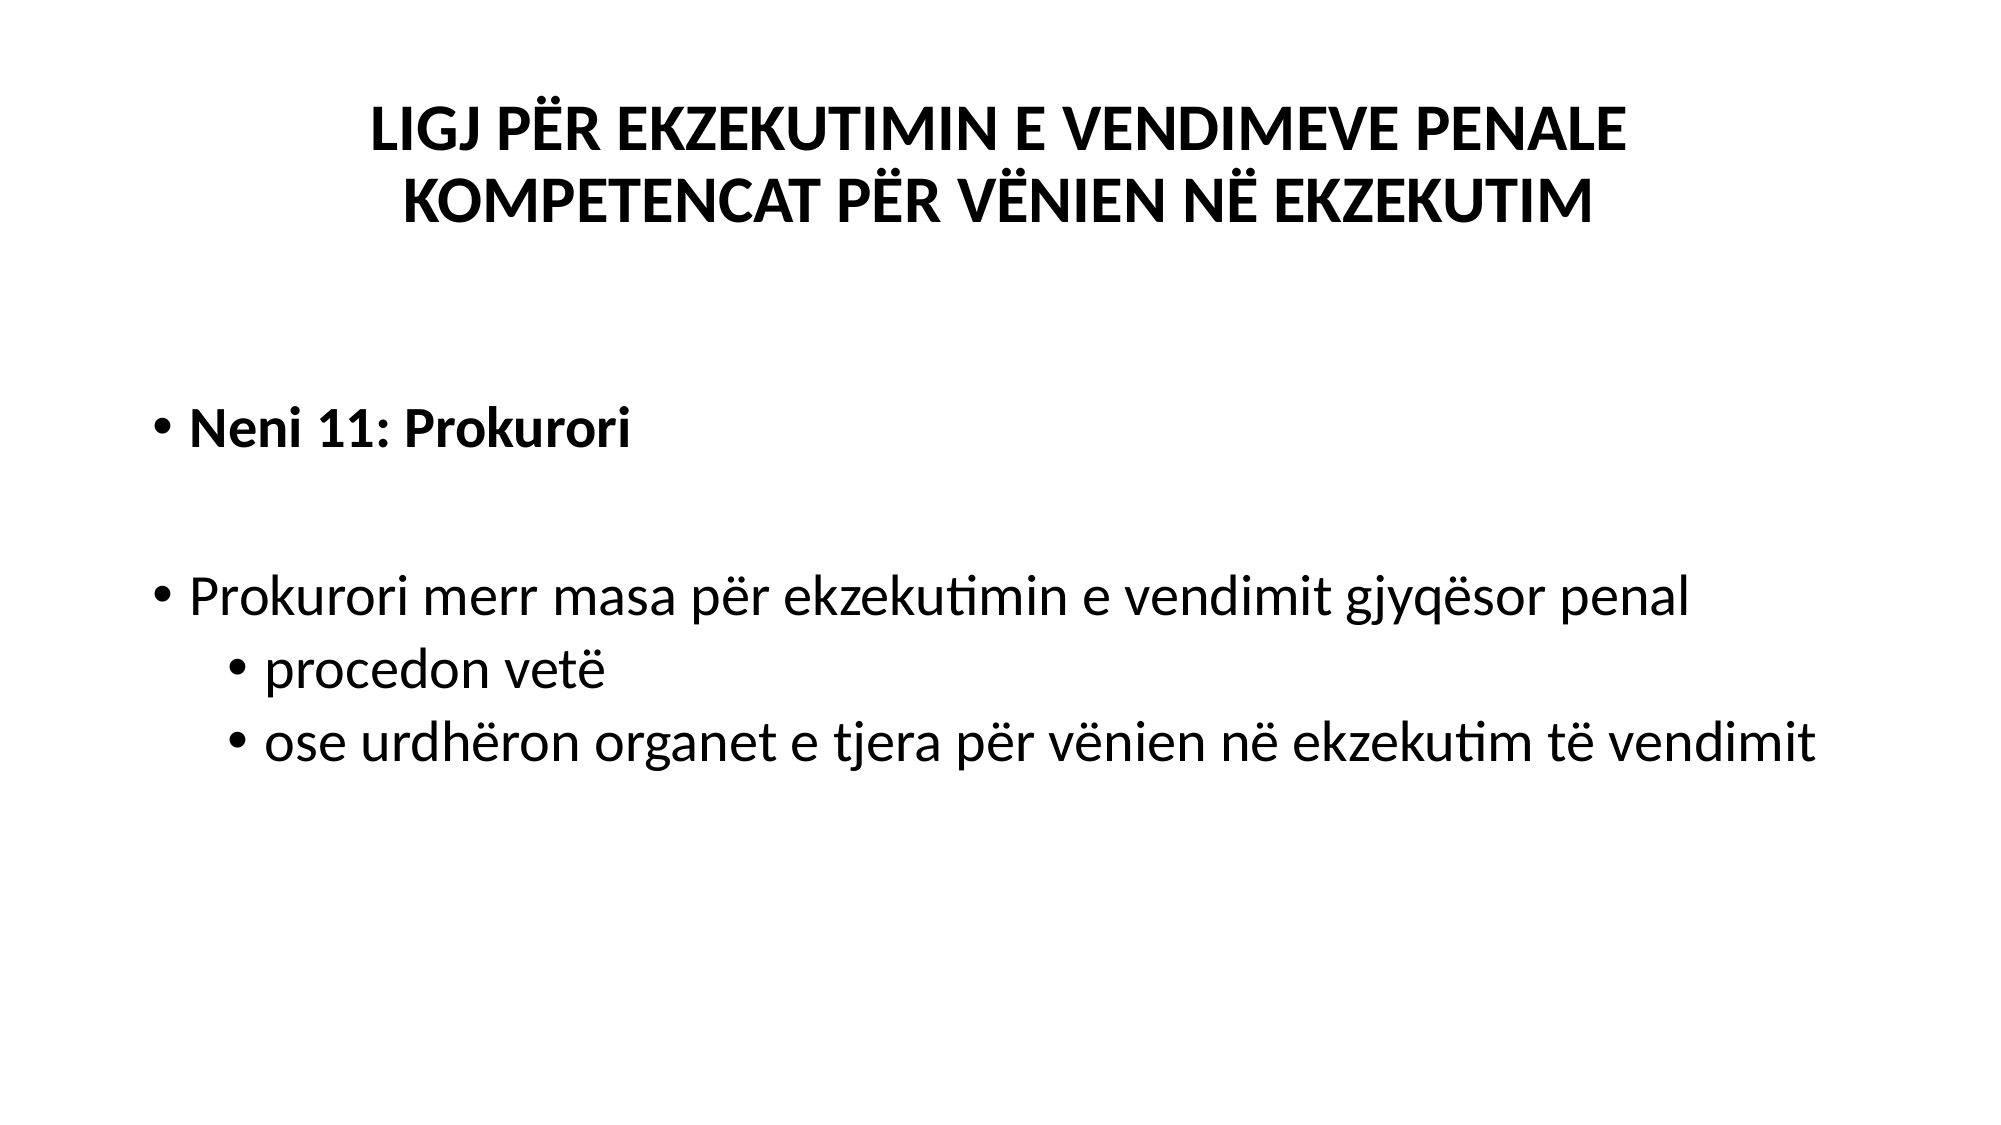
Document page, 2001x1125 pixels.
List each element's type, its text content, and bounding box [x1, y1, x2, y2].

title LIGJ PËR EKZEKUTIMIN E VENDIMEVE PENALE KOMPETENCAT PËR VËNIEN NË EKZEKUTIM [137, 59, 1863, 278]
list Neni 11: Prokurori Prokurori merr masa për ekzekutimin e vendimit gjyqësor penal procedon vetë ose urdhëron organet e tjera për vënien në ekzekutim të vendimit [137, 299, 1863, 1014]
